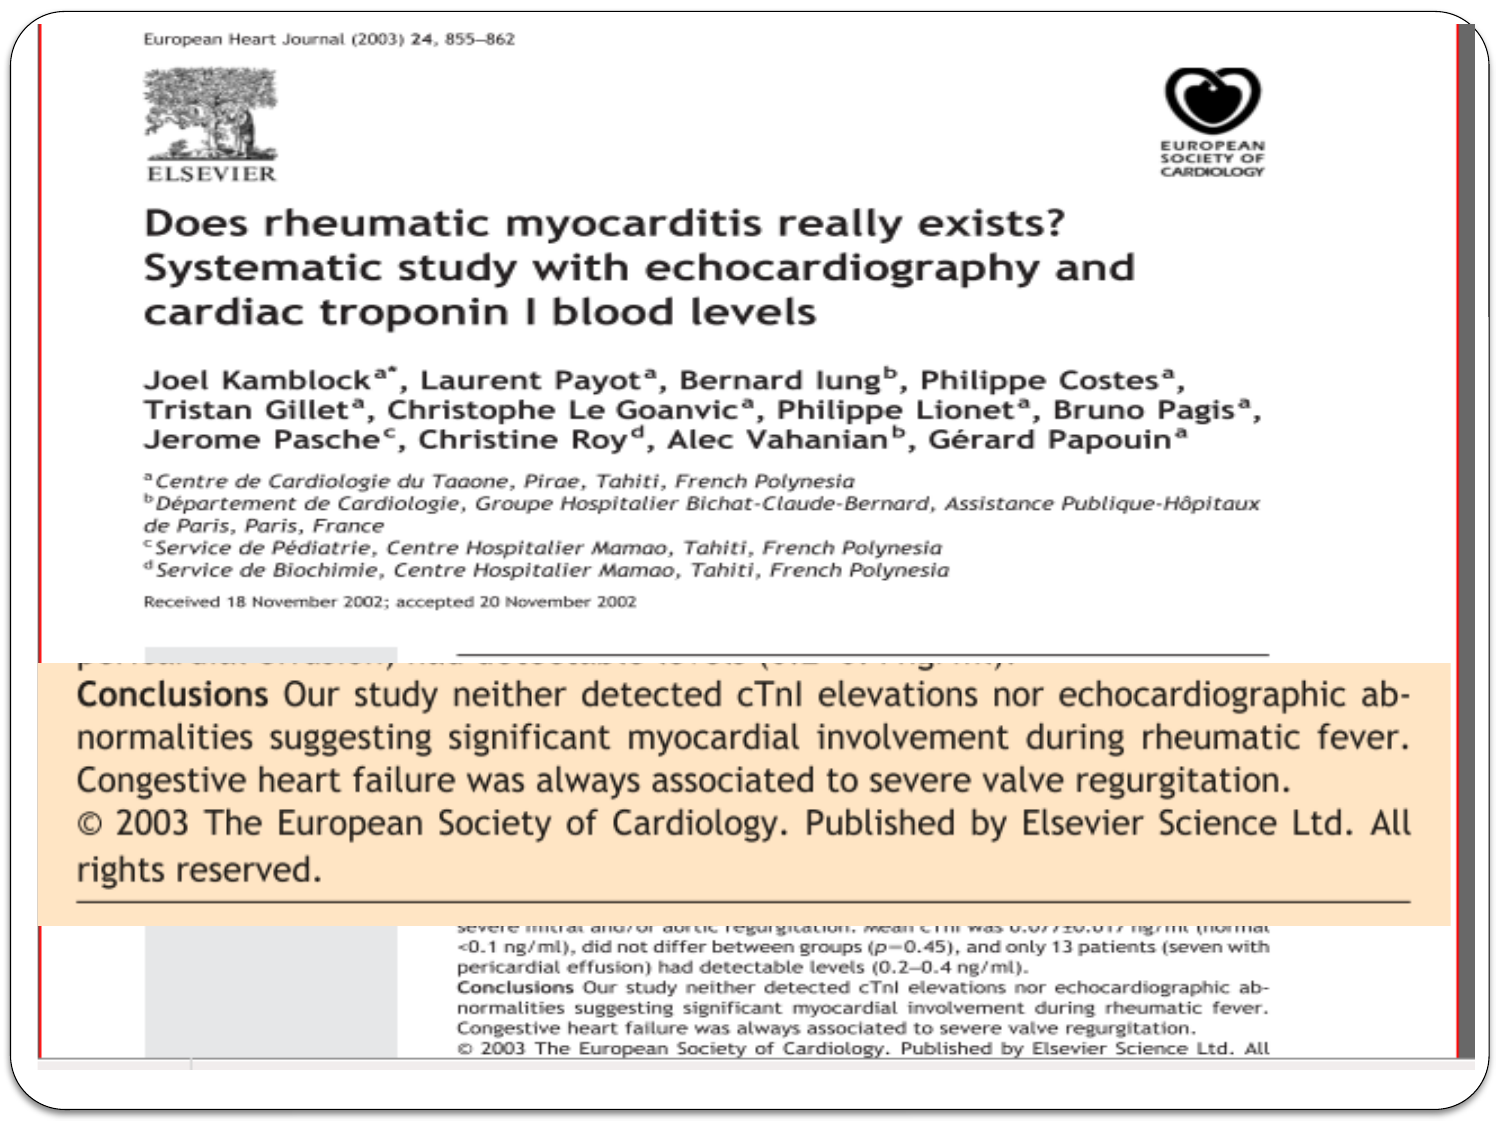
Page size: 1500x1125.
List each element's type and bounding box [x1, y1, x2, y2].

picture [37, 24, 1476, 1070]
